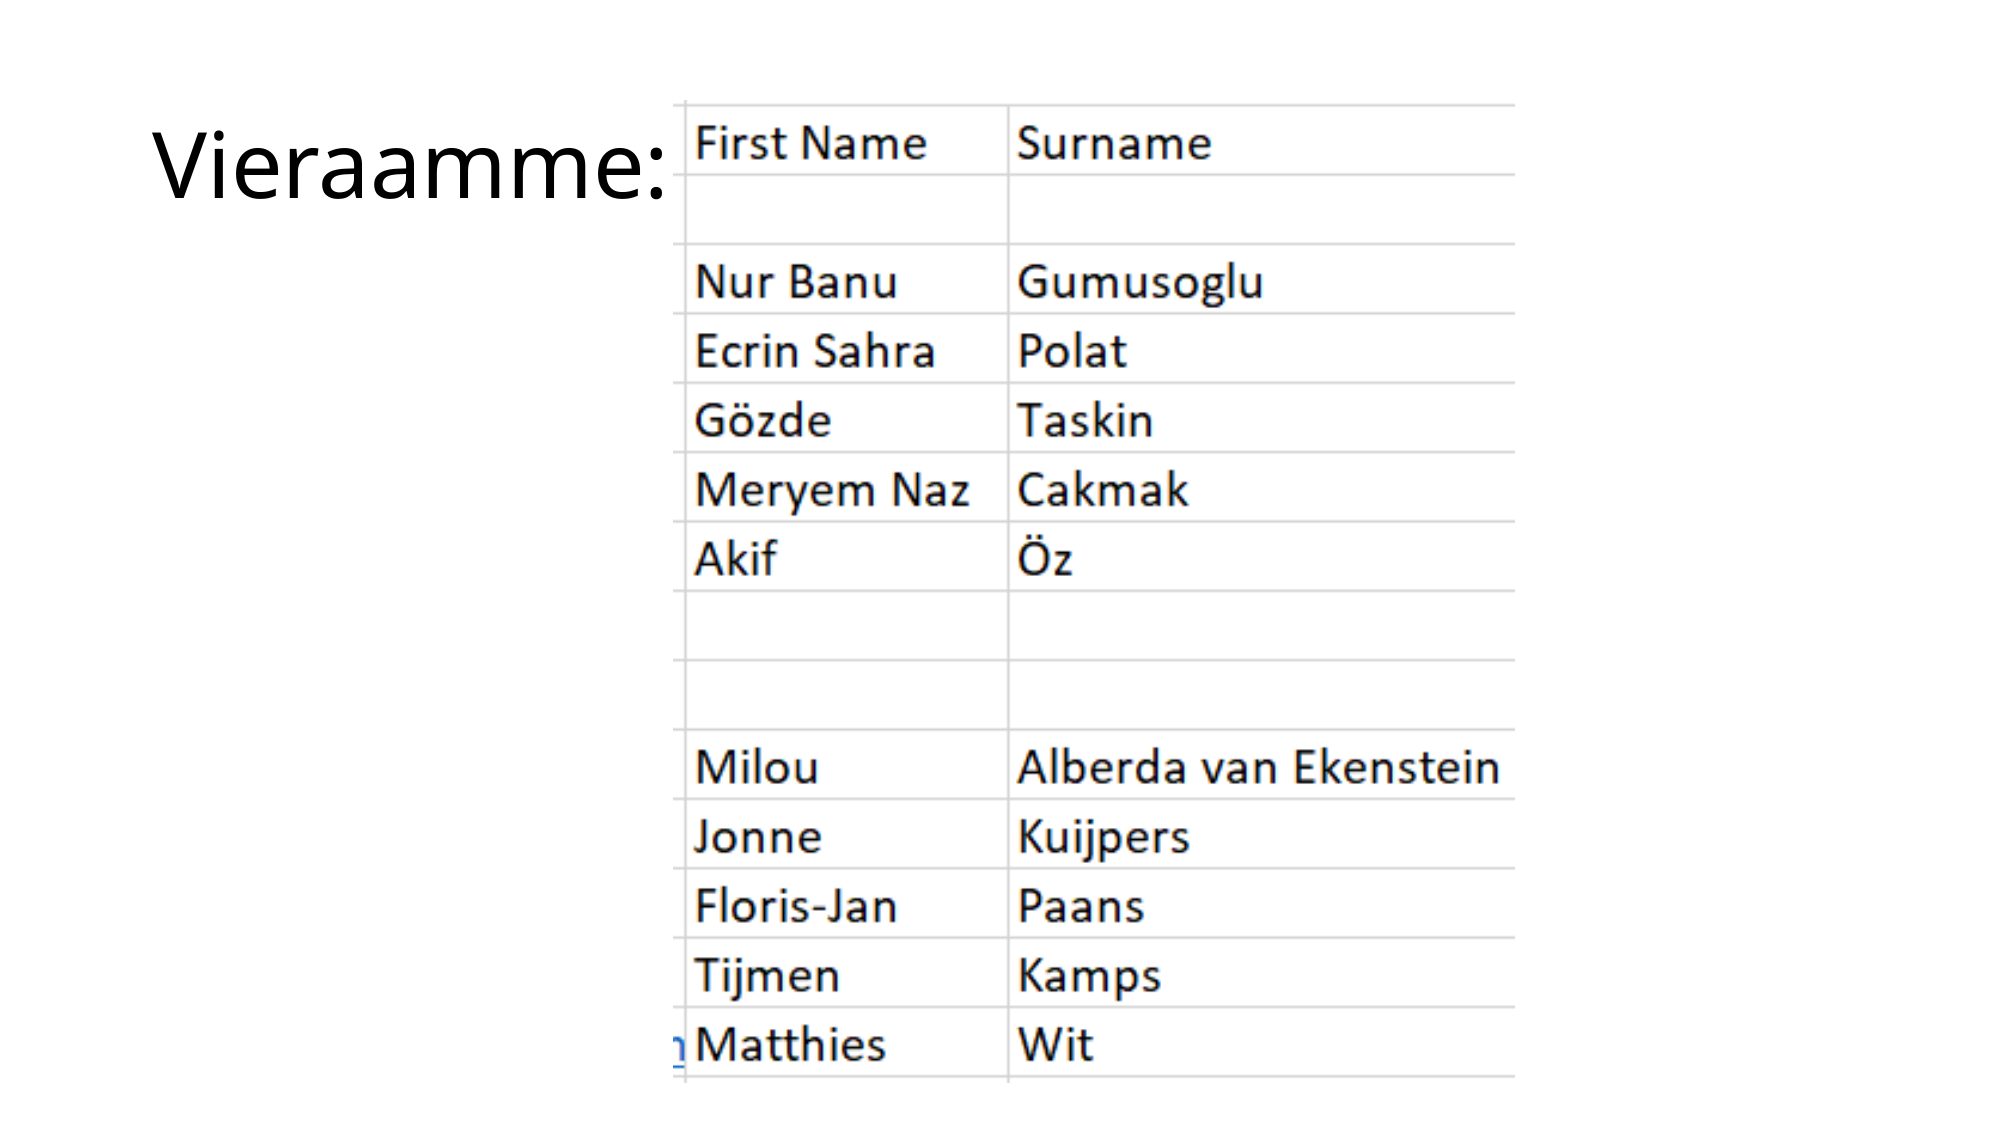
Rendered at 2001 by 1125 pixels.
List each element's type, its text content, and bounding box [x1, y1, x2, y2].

title Vieraamme: [137, 59, 1863, 278]
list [673, 100, 1515, 1083]
